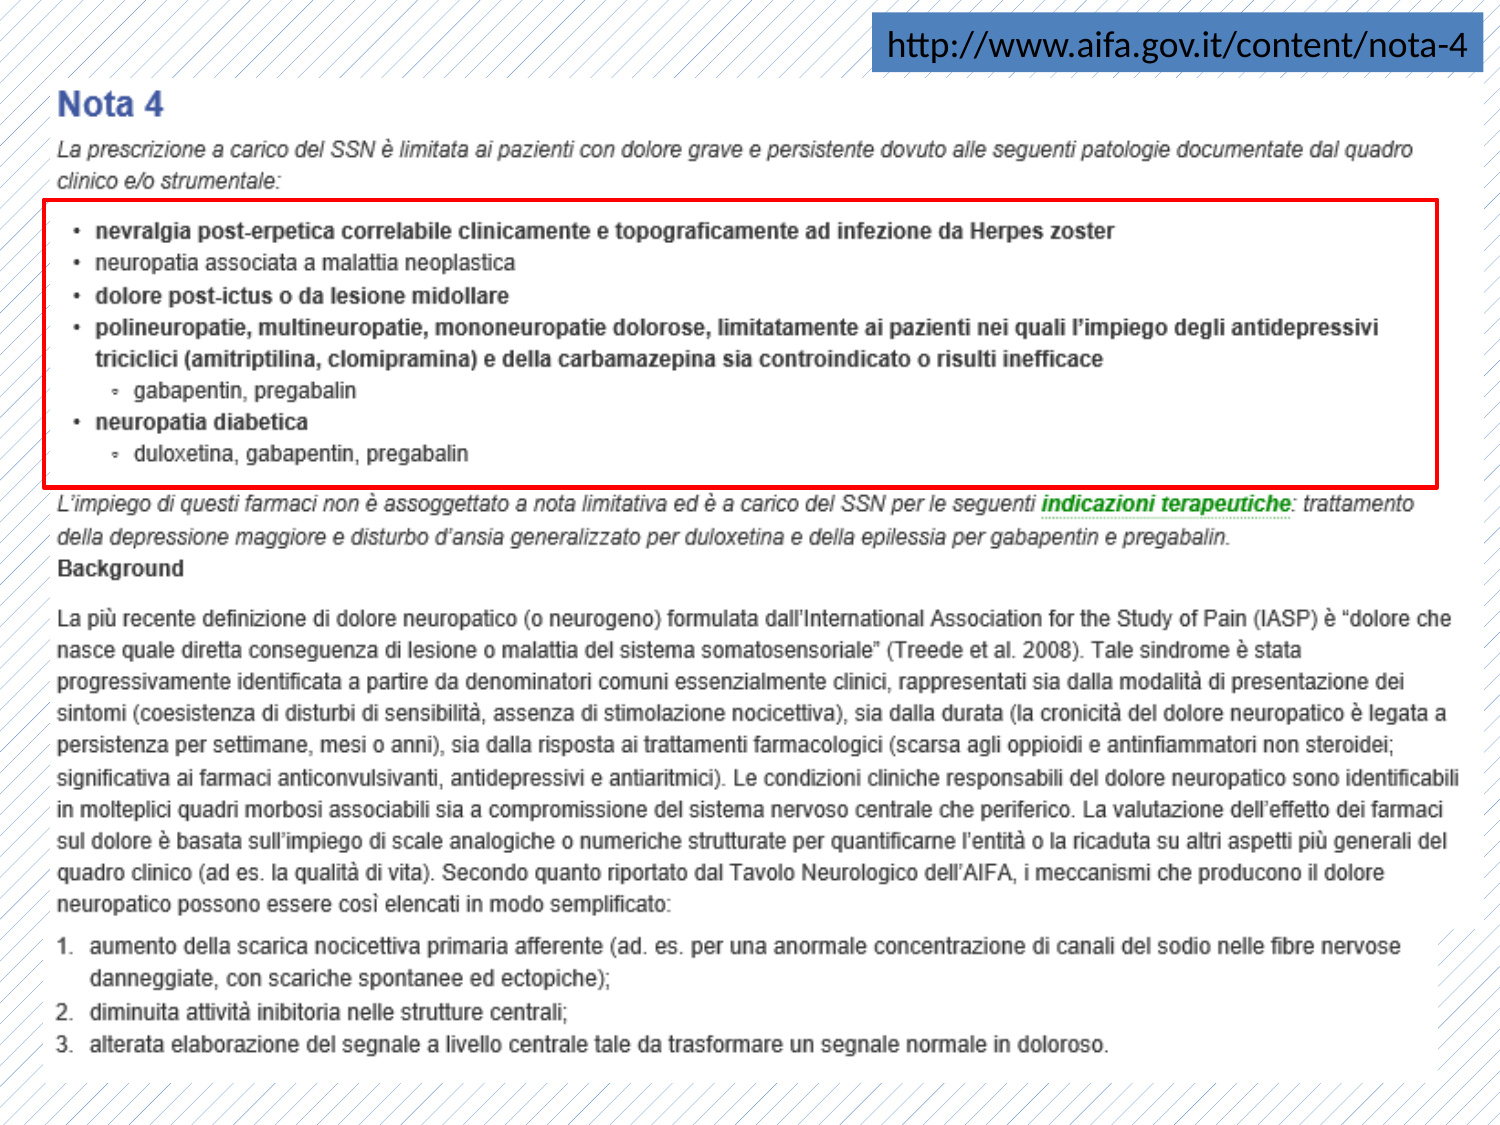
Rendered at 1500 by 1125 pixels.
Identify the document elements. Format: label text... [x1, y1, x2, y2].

text_box http://www.aifa.gov.it/content/nota-4 [872, 12, 1484, 73]
picture [43, 77, 1484, 1083]
